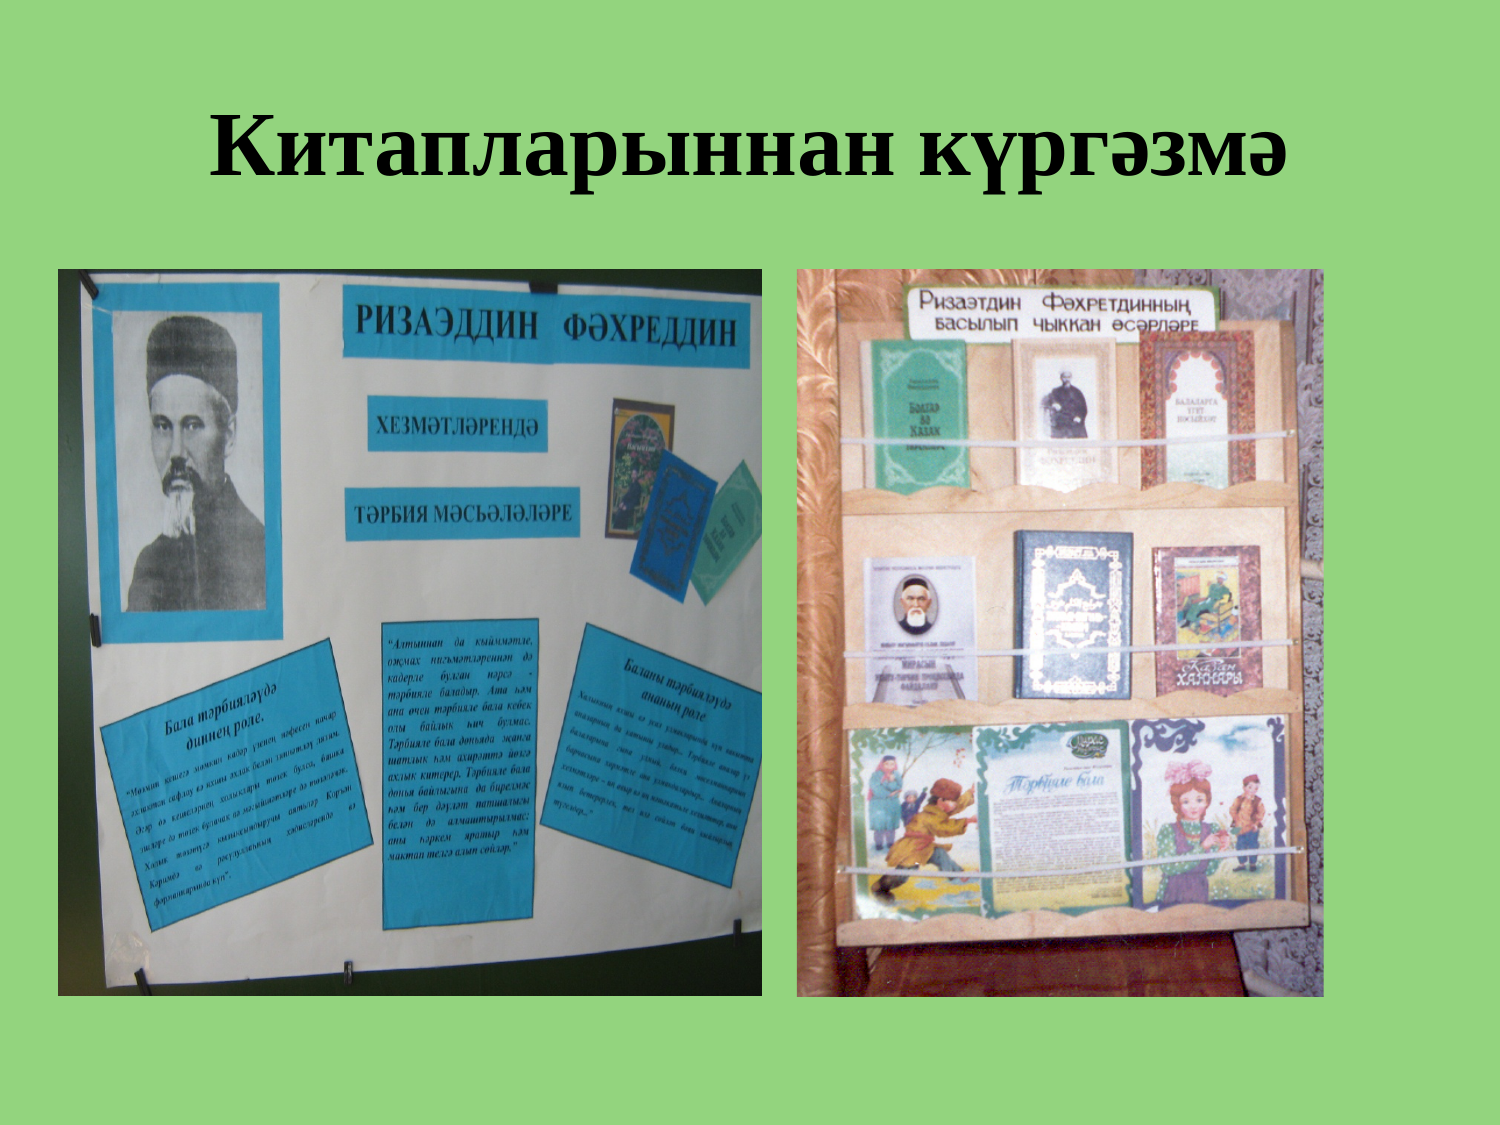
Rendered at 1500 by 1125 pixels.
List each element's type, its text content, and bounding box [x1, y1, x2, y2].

picture [58, 269, 762, 997]
title Китапларыннан күргәзмә [75, 45, 1425, 233]
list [796, 269, 1324, 997]
